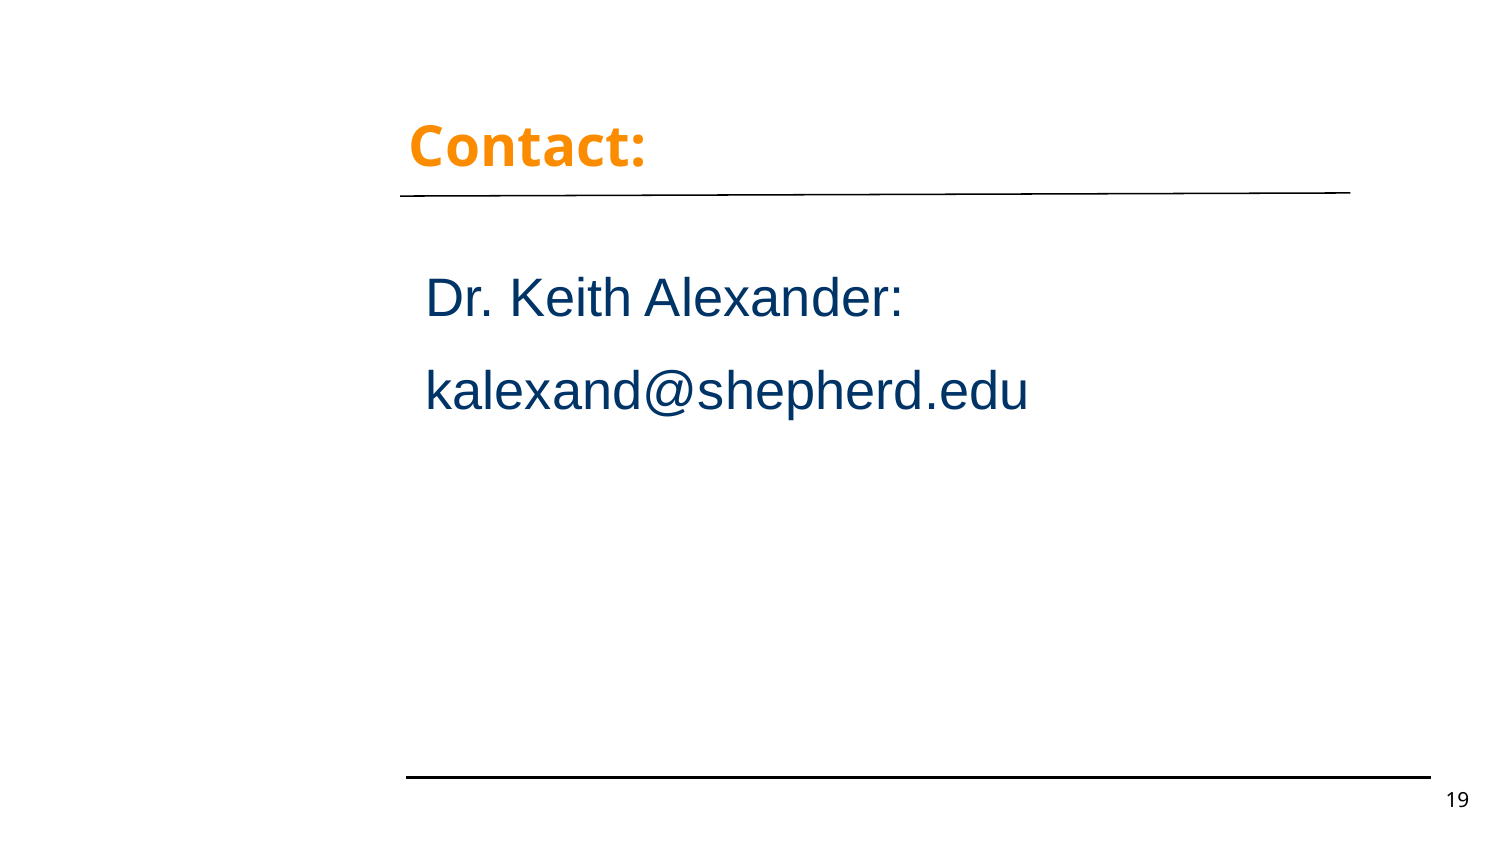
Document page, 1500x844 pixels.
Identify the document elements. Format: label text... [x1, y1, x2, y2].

list Dr. Keith Alexander: kalexand@shepherd.edu [410, 228, 1431, 696]
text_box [399, 192, 1351, 197]
title Contact: [393, 94, 1431, 199]
slide_number ‹#› [1394, 769, 1484, 834]
